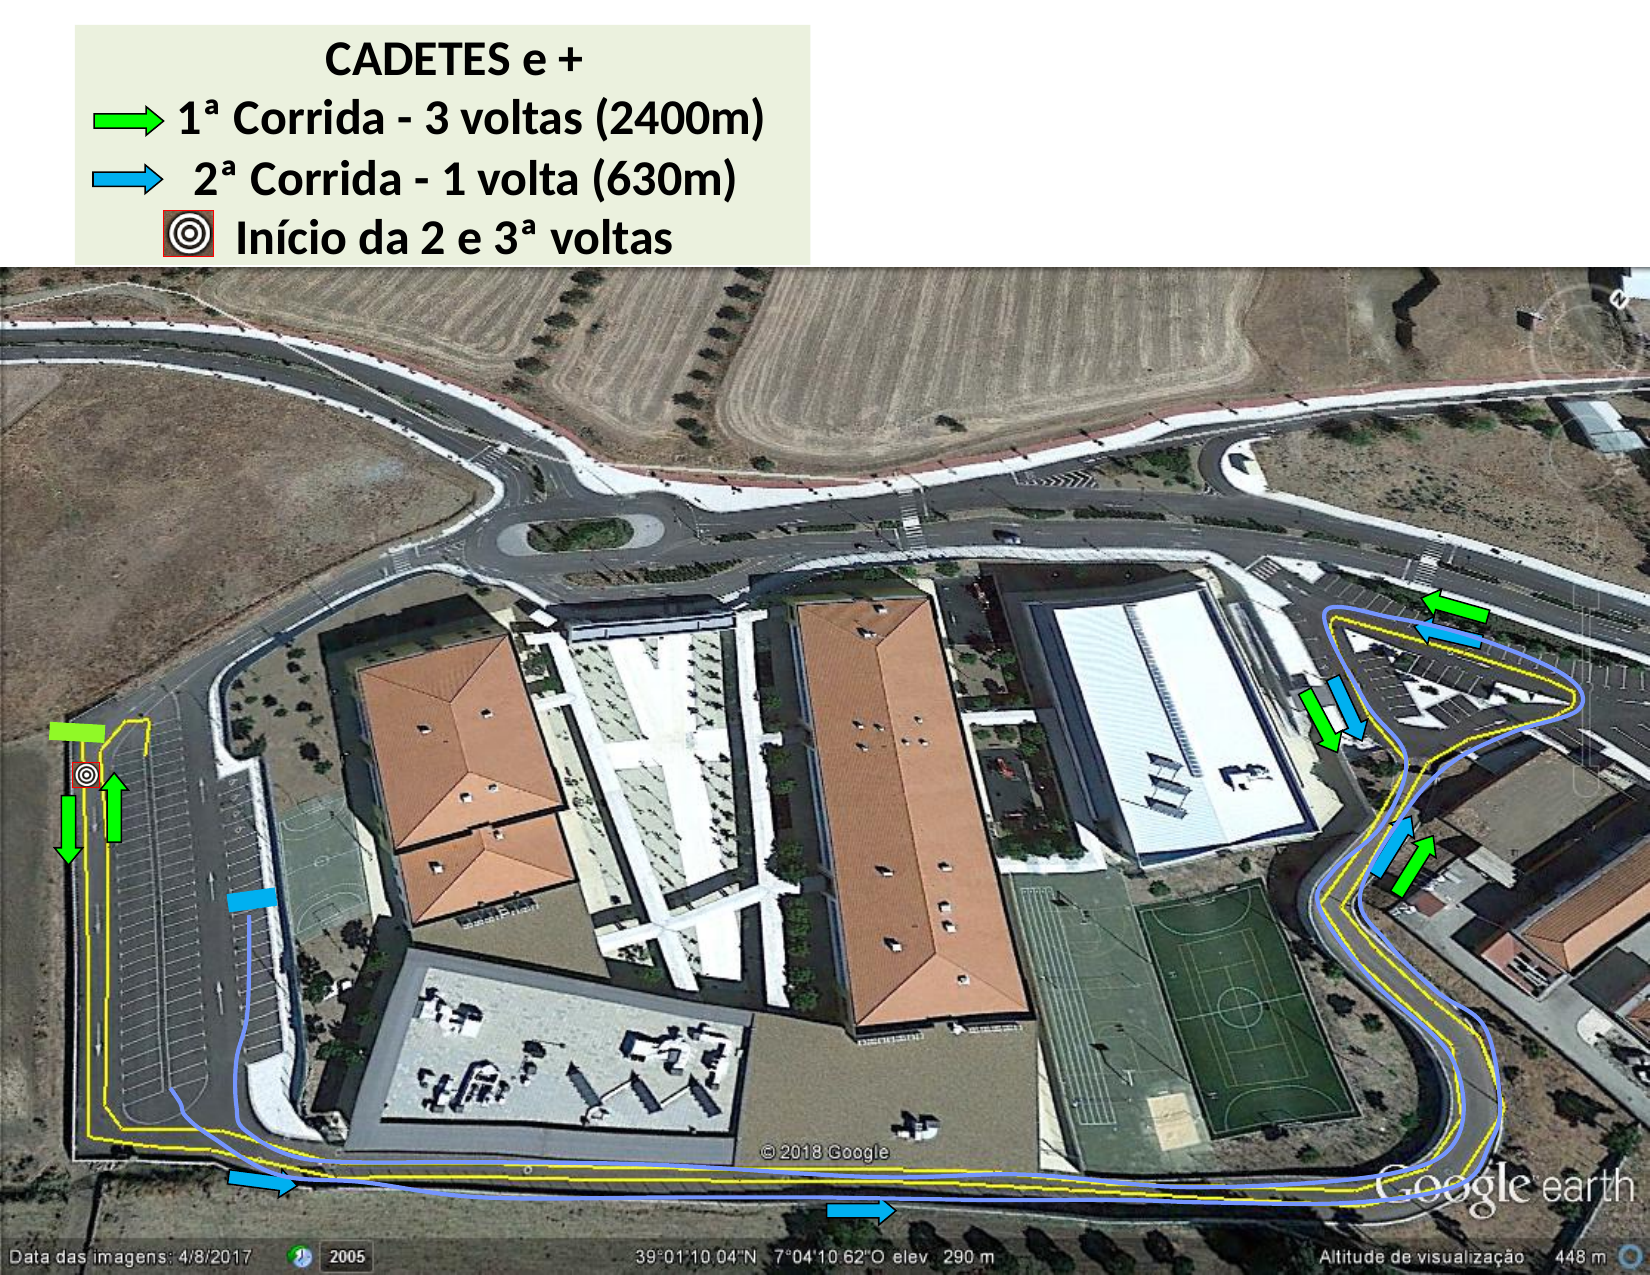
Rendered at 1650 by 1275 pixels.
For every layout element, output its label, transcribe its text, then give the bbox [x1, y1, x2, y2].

text_box [94, 106, 164, 136]
picture [163, 209, 214, 257]
text_box [93, 164, 163, 194]
picture [0, 267, 1650, 1275]
text_box CADETES e + 1ª Corrida - 3 voltas (2400m) 2ª Corrida - 1 volta (630m) Início da 2 e 3ª voltas [74, 24, 811, 265]
